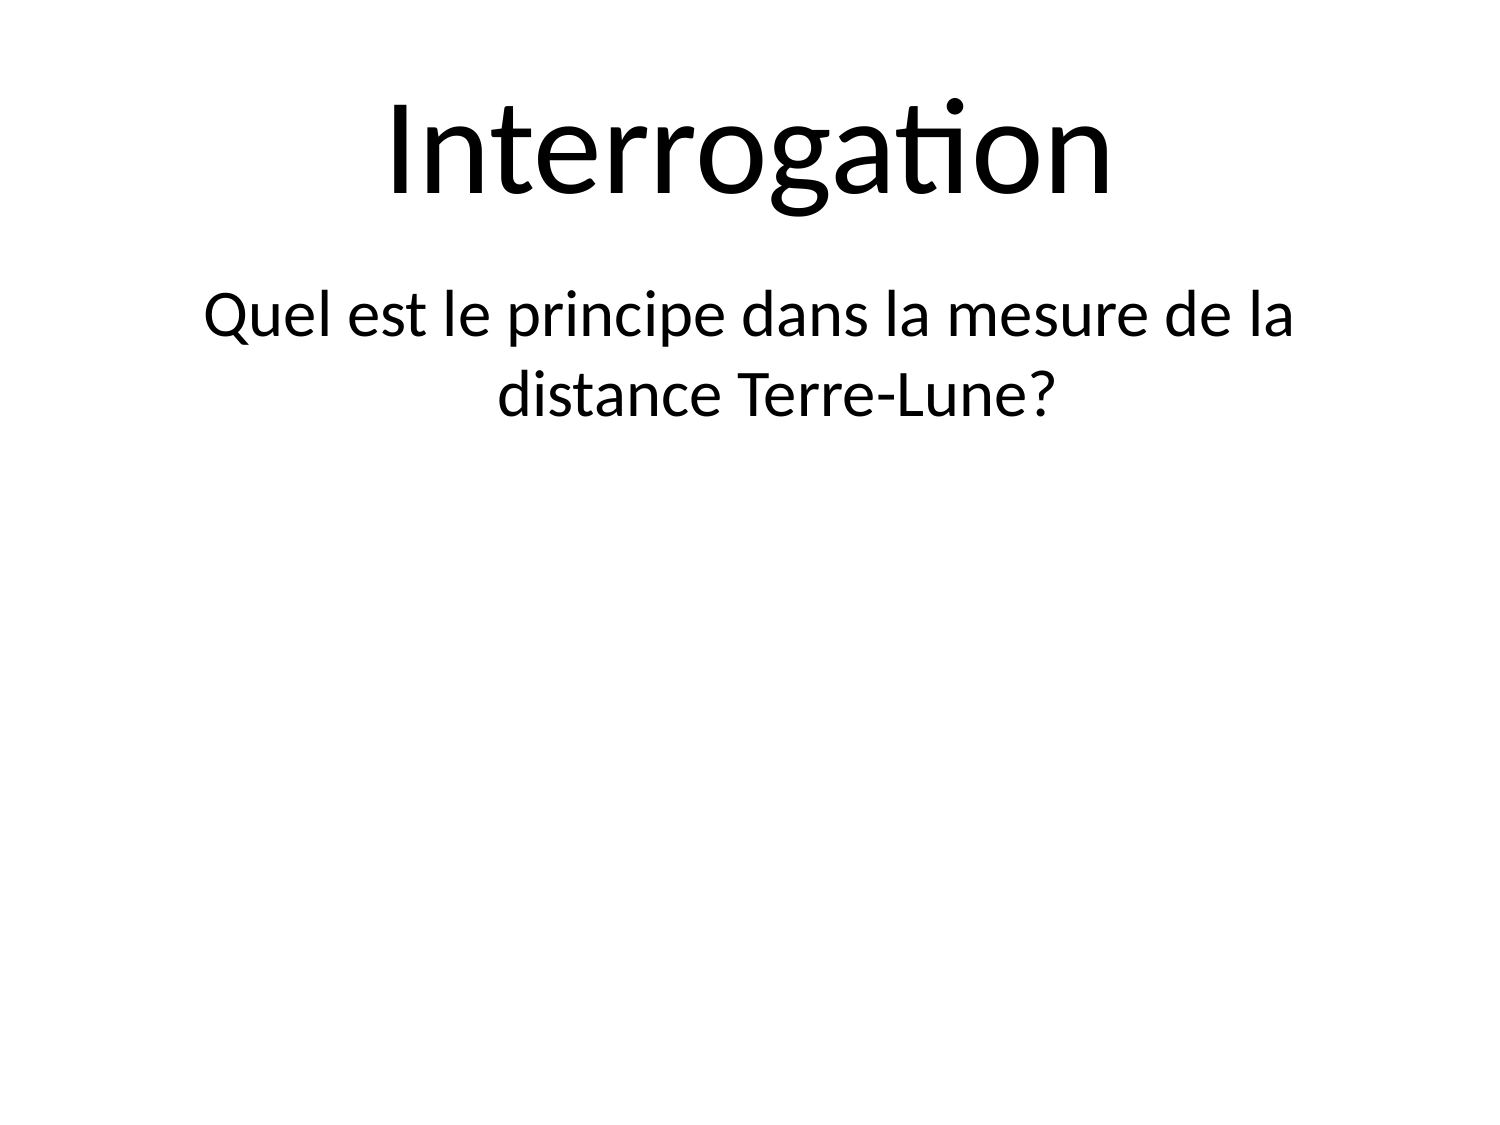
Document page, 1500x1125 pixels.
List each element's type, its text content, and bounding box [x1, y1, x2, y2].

title Interrogation [75, 45, 1425, 233]
list Quel est le principe dans la mesure de la distance Terre-Lune? [75, 262, 1425, 1005]
